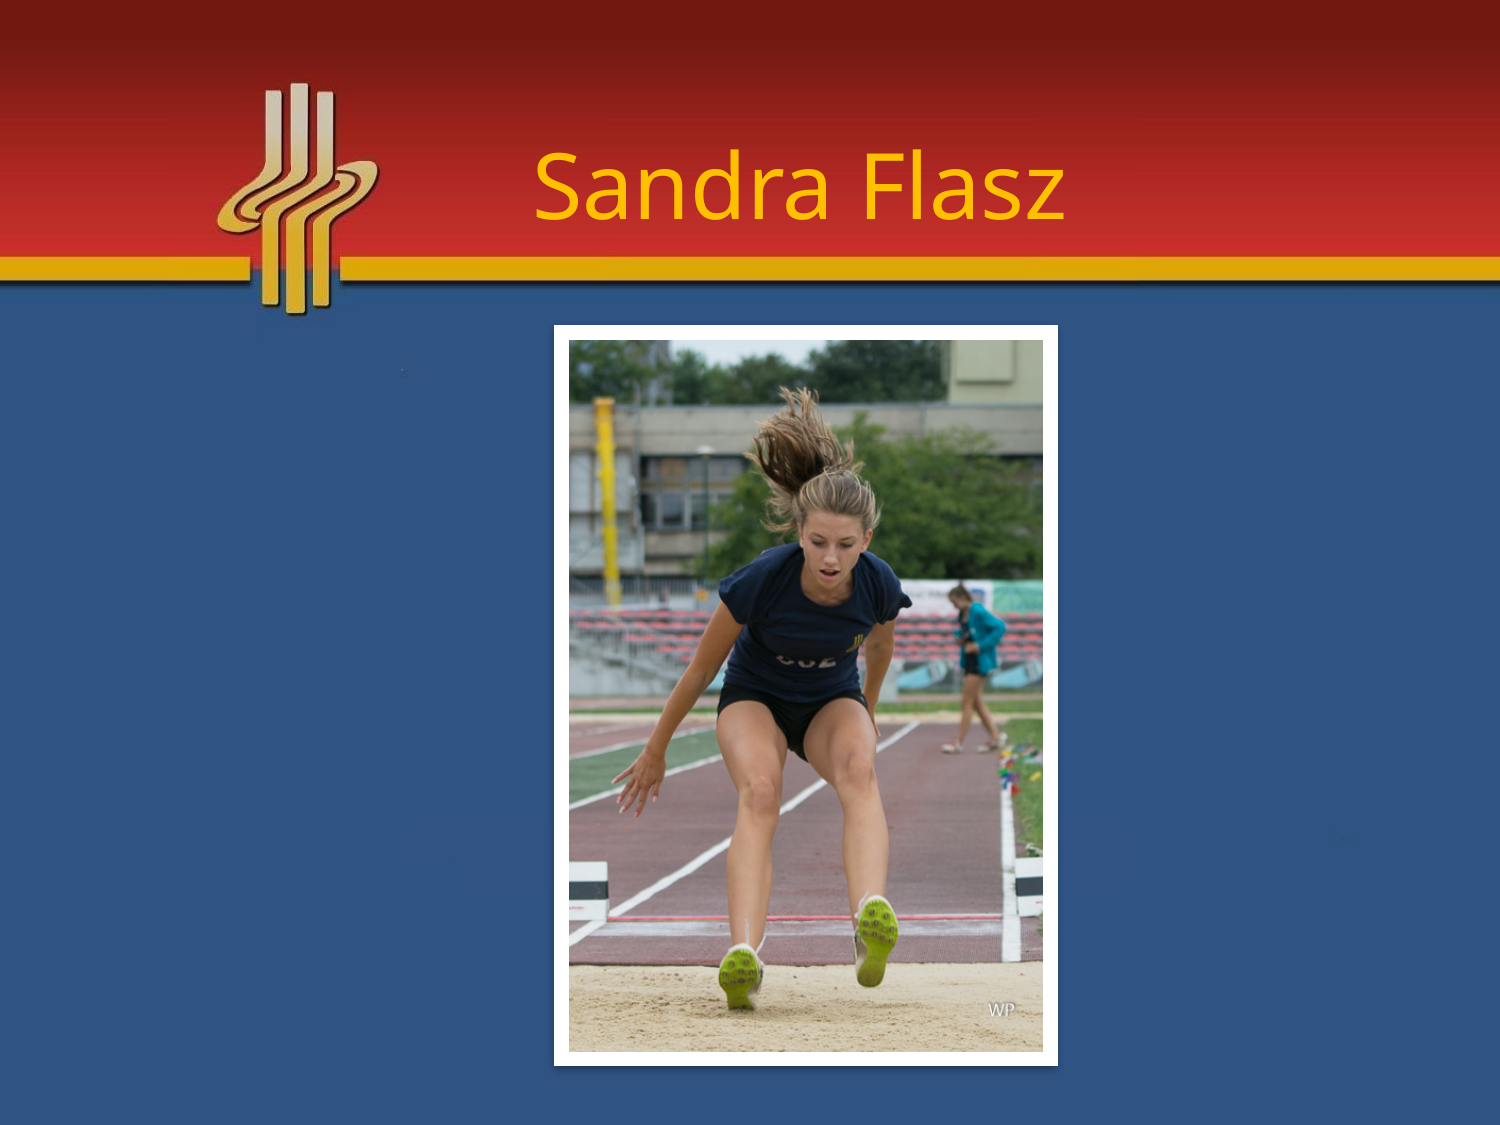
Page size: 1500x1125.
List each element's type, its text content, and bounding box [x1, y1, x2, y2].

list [568, 339, 1044, 1052]
picture [0, 0, 1500, 1125]
title Sandra Flasz [386, 117, 1214, 248]
